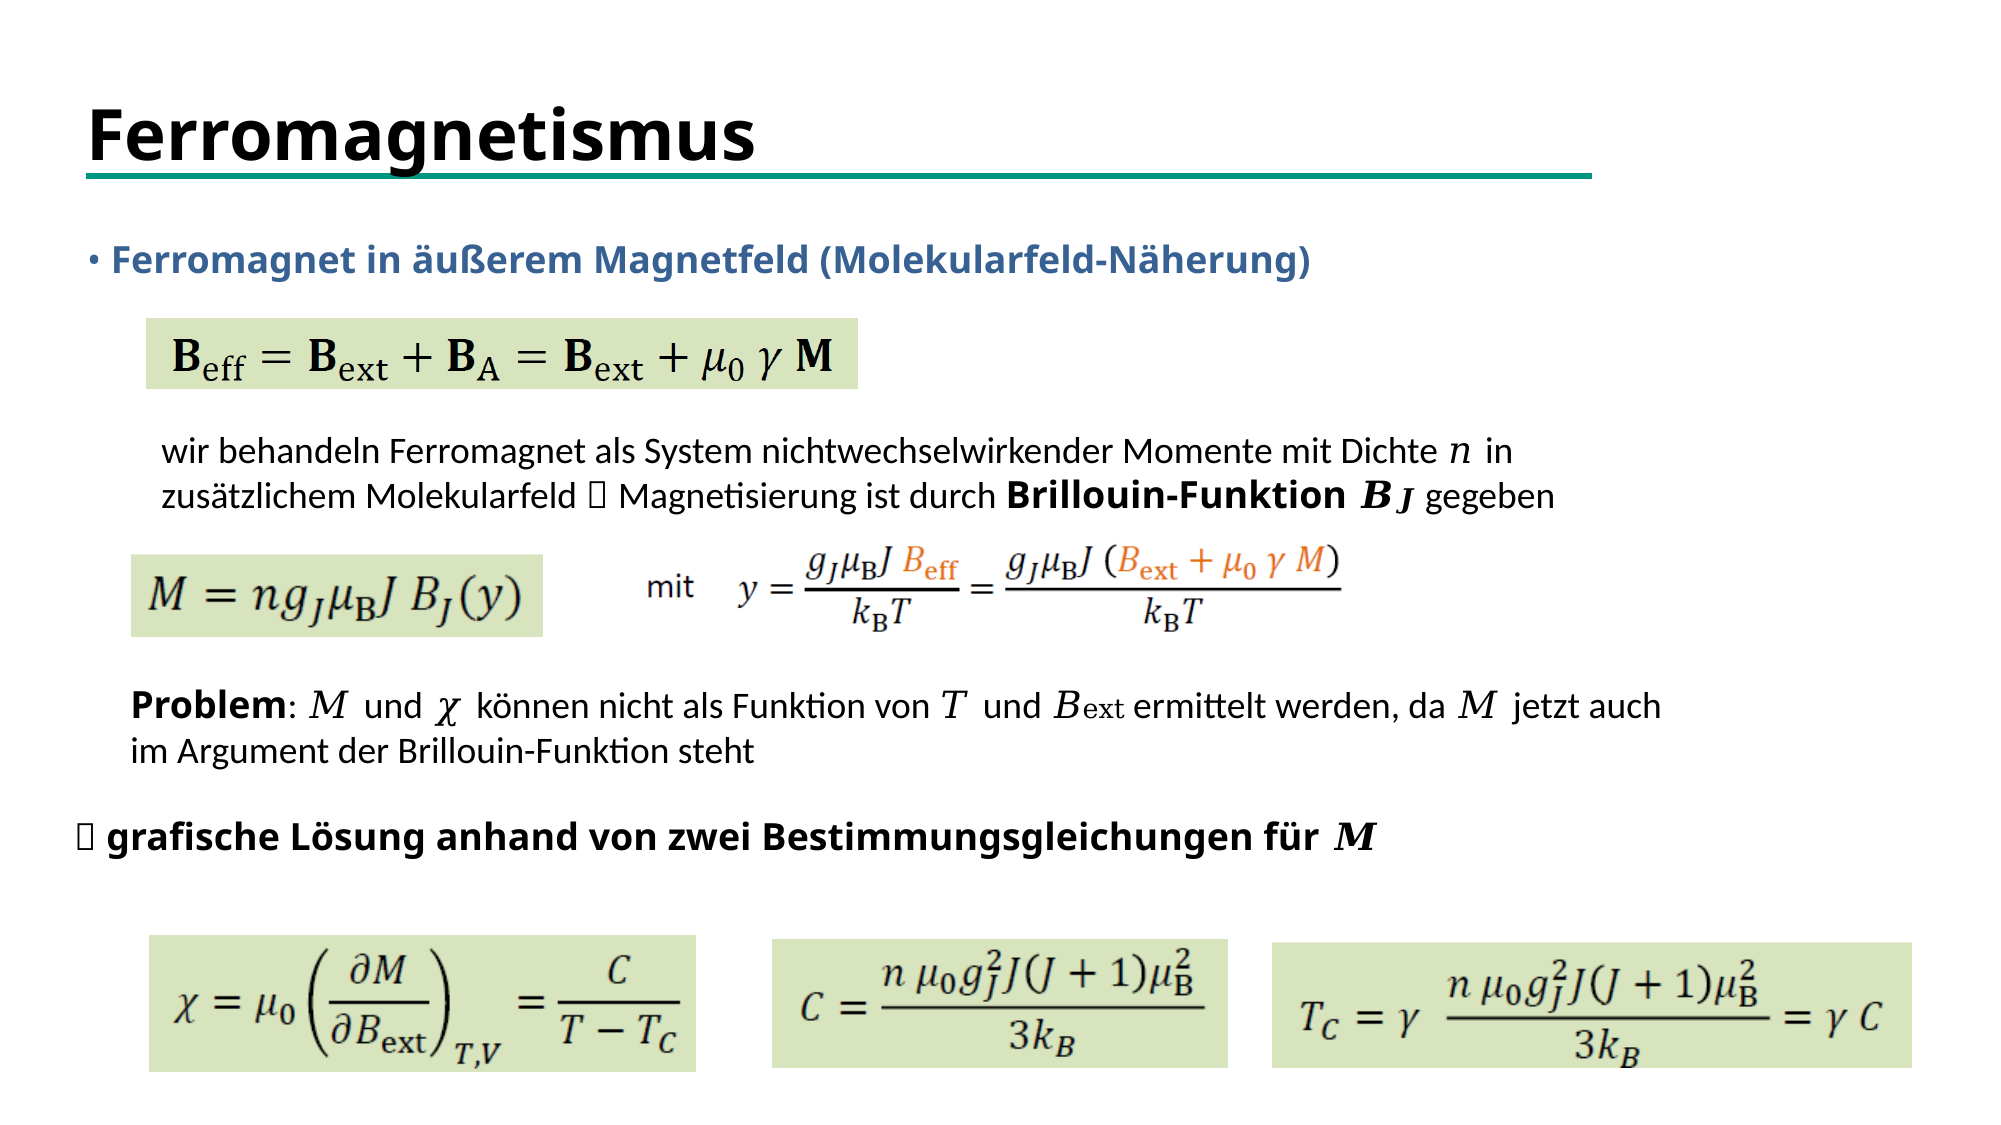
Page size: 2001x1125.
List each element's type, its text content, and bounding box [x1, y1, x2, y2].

title Ferromagnetismus [86, 72, 1592, 176]
text_box • Ferromagnet in äußerem Magnetfeld (Molekularfeld-Näherung) [72, 228, 1652, 288]
text_box Problem: 𝑀 und 𝜒 können nicht als Funktion von 𝑇 und 𝐵ext ermittelt werden, da 𝑀 jetzt auch im Argument der Brillouin-Funktion steht [115, 673, 1716, 779]
picture [35, 63, 1963, 1072]
text_box  grafische Lösung anhand von zwei Bestimmungsgleichungen für 𝑴 [59, 805, 1541, 866]
text_box wir behandeln Ferromagnet als System nichtwechselwirkender Momente mit Dichte 𝑛 in zusätzlichem Molekularfeld  Magnetisierung ist durch Brillouin-Funktion 𝑩𝑱 gegeben [146, 418, 1628, 524]
